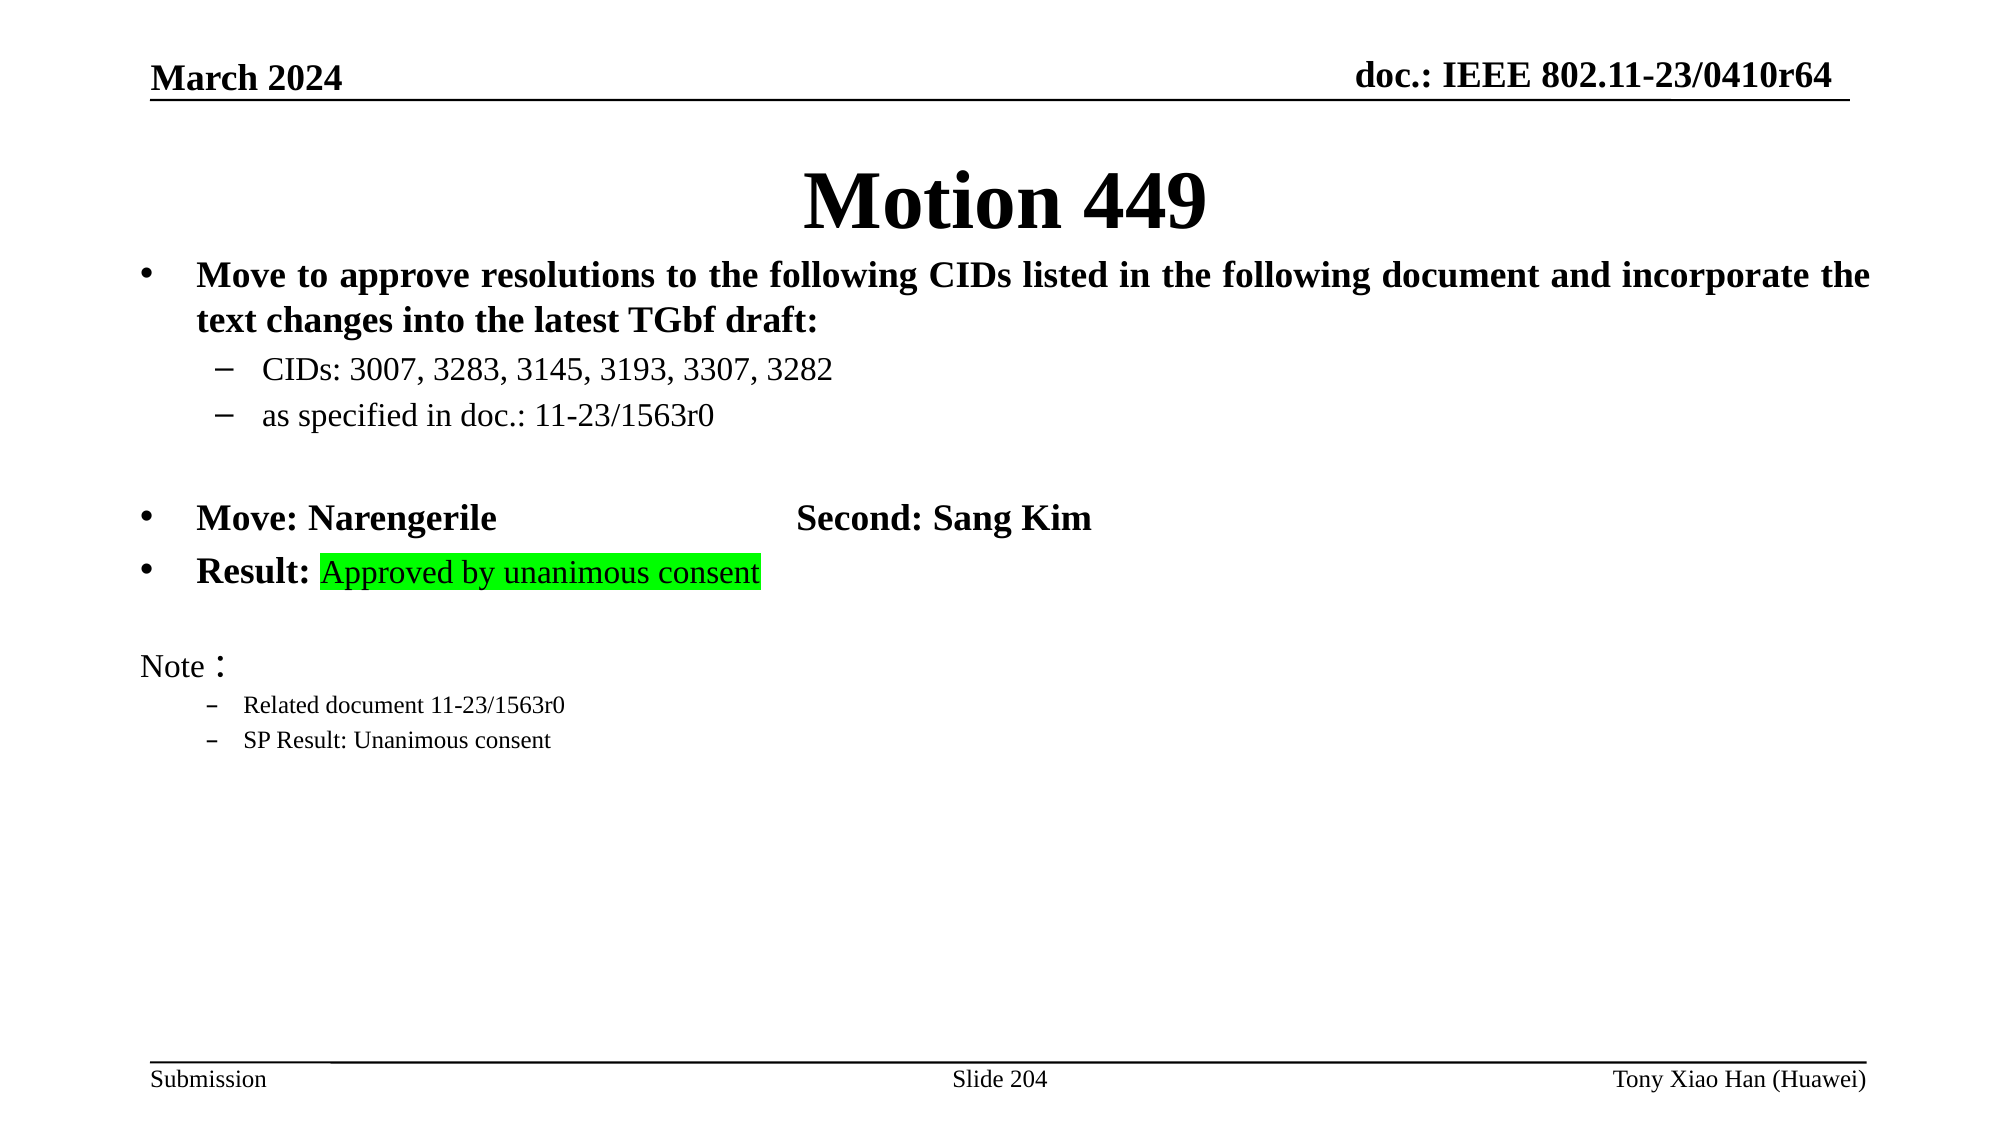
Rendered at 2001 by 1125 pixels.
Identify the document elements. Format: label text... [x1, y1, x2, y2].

text_box Move to approve resolutions to the following CIDs listed in the following document and incorporate the text changes into the latest TGbf draft: CIDs: 3007, 3283, 3145, 3193, 3307, 3282 as specified in doc.: 11-23/1563r0 Move: Narengerile Second: Sang Kim Result: Approved by unanimous consent Note： Related document 11-23/1563r0 SP Result: Unanimous consent [125, 212, 1888, 988]
text_box Motion 449 [368, 137, 1644, 212]
